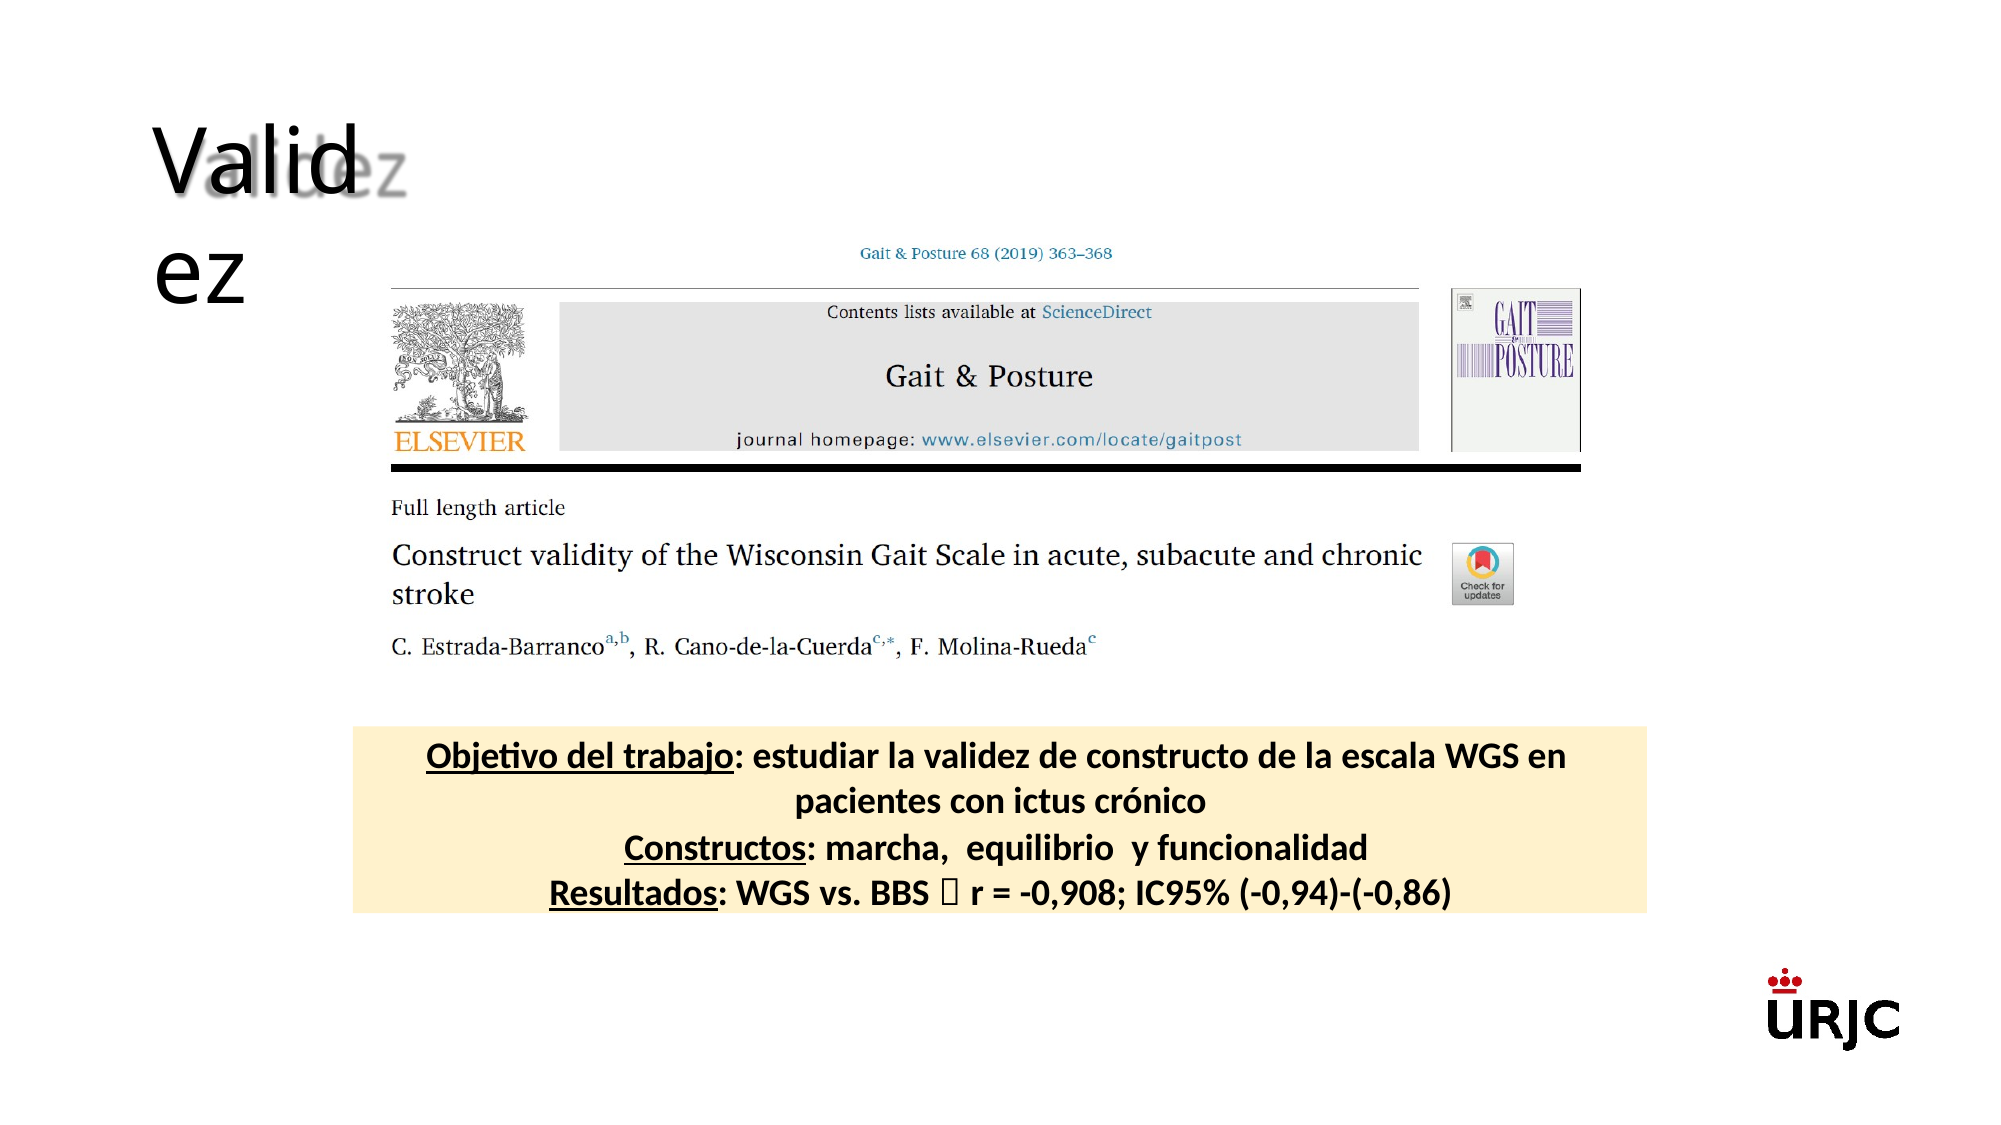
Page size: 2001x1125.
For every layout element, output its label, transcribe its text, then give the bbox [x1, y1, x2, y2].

title Validez [150, 288, 369, 323]
picture [1762, 962, 1904, 1056]
text_box Objetivo del trabajo: estudiar la validez de constructo de la escala WGS en pacientes con ictus crónico Constructos: marcha, equilibrio y funcionalidad Resultados: WGS vs. BBS  r = -0,908; IC95% (-0,94)-(-0,86) [352, 726, 1647, 914]
picture [95, 78, 1626, 671]
